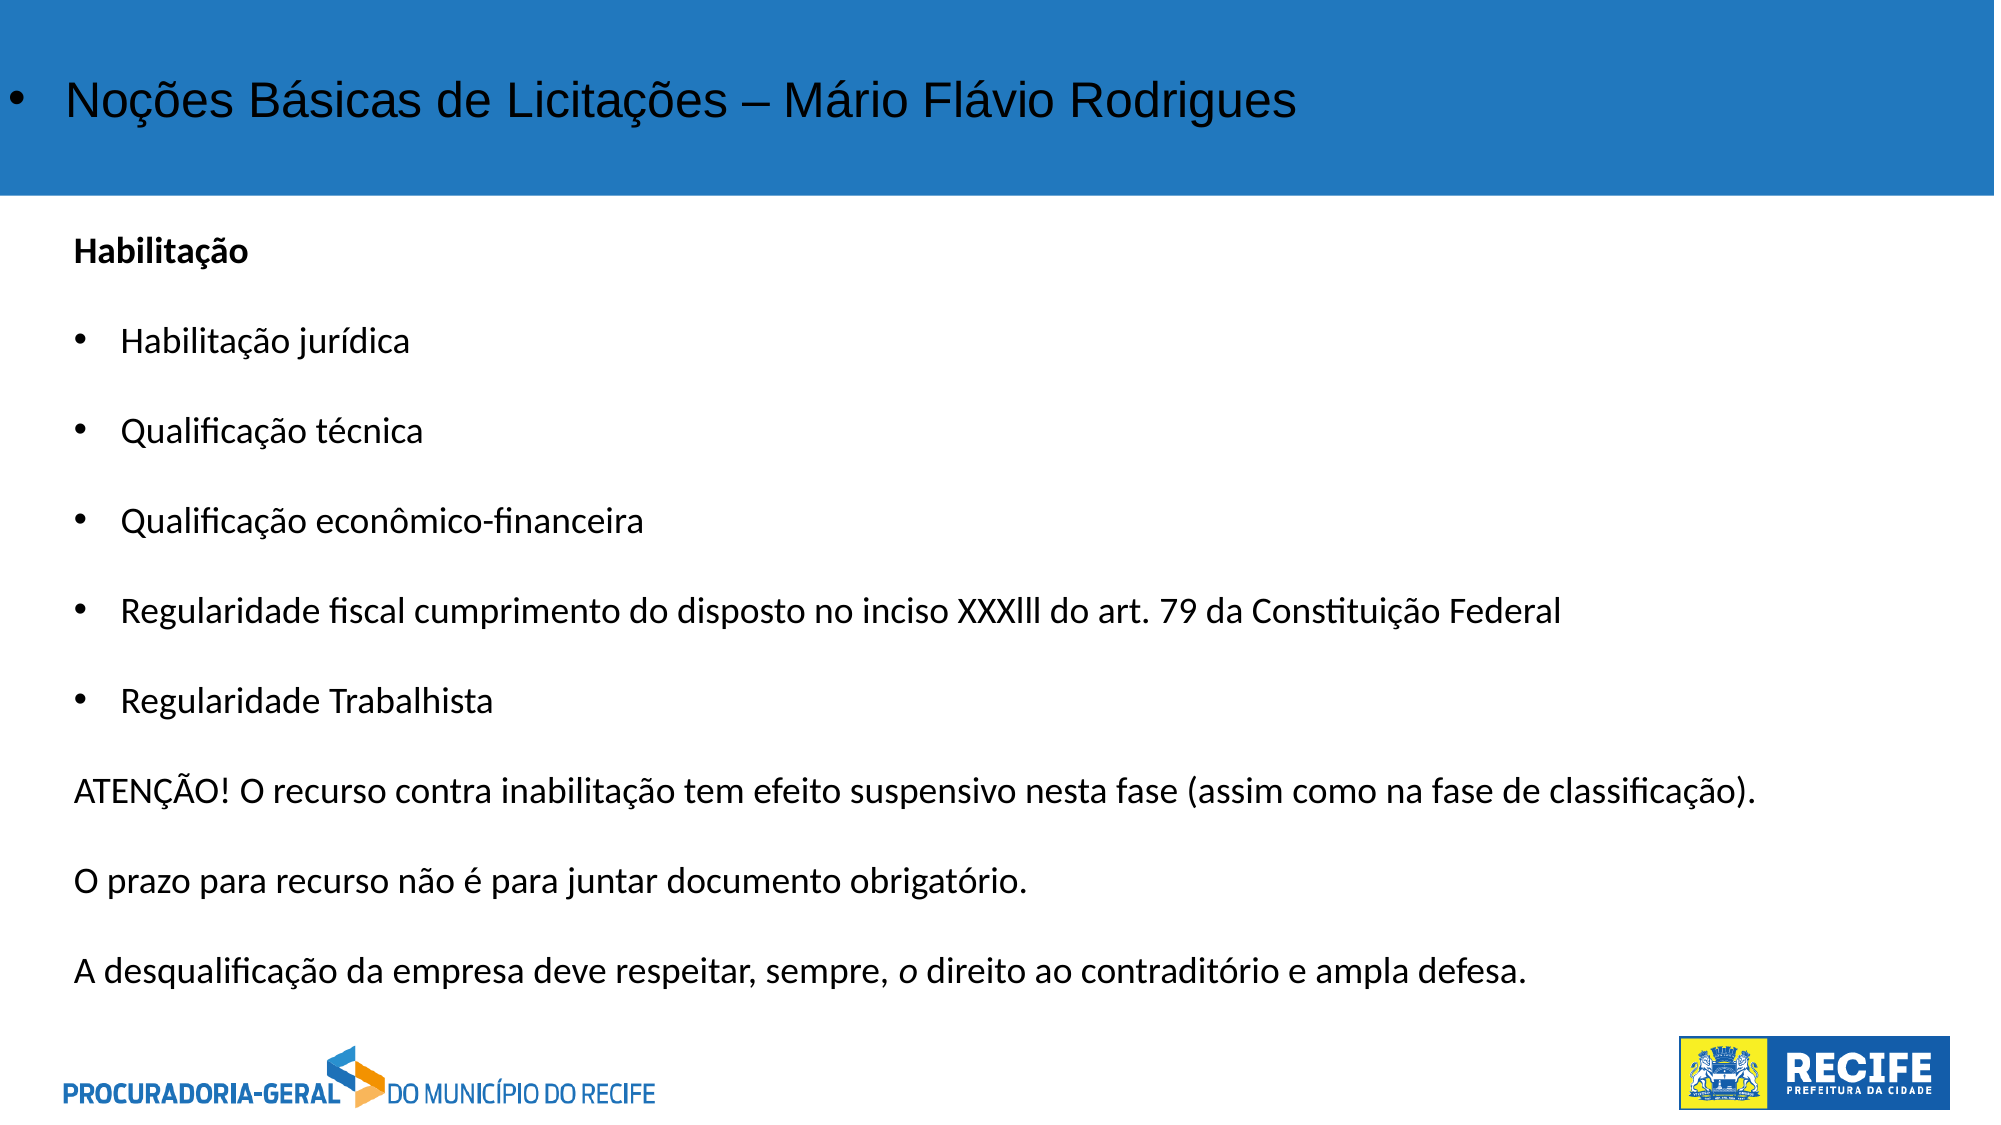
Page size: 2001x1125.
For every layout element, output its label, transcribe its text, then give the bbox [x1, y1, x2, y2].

text_box Noções Básicas de Licitações – Mário Flávio Rodrigues [0, 0, 1994, 196]
picture [55, 1037, 663, 1112]
picture [1679, 1036, 1950, 1110]
text_box Habilitação Habilitação jurídica Qualificação técnica Qualificação econômico-financeira Regularidade fiscal cumprimento do disposto no inciso XXXlll do art. 79 da Constituição Federal Regularidade Trabalhista ATENÇÃO! O recurso contra inabilitação tem efeito suspensivo nesta fase (assim como na fase de classificação). O prazo para recurso não é para juntar documento obrigatório. A desqualificação da empresa deve respeitar, sempre, o direito ao contraditório e ampla defesa. [58, 218, 1889, 993]
text_box [23, 218, 2000, 1016]
